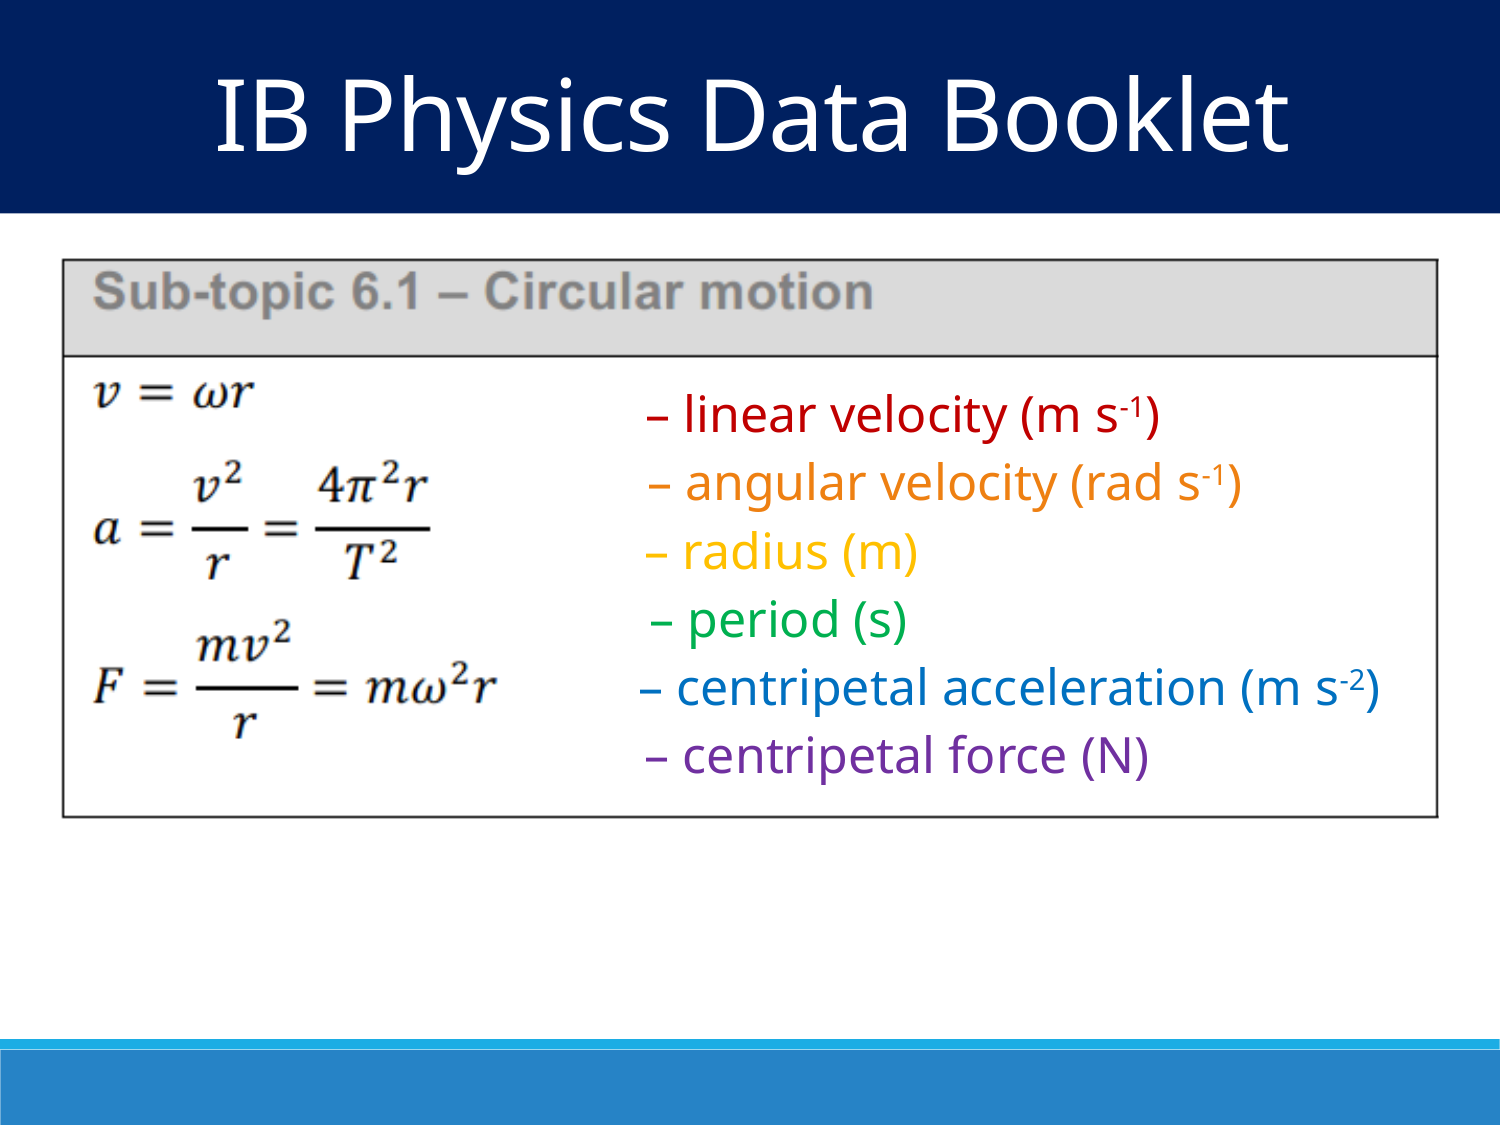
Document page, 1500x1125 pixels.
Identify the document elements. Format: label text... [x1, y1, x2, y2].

text_box [0, 0, 1500, 215]
picture [47, 250, 1440, 827]
text_box IB Physics Data Booklet [4, 62, 1500, 189]
